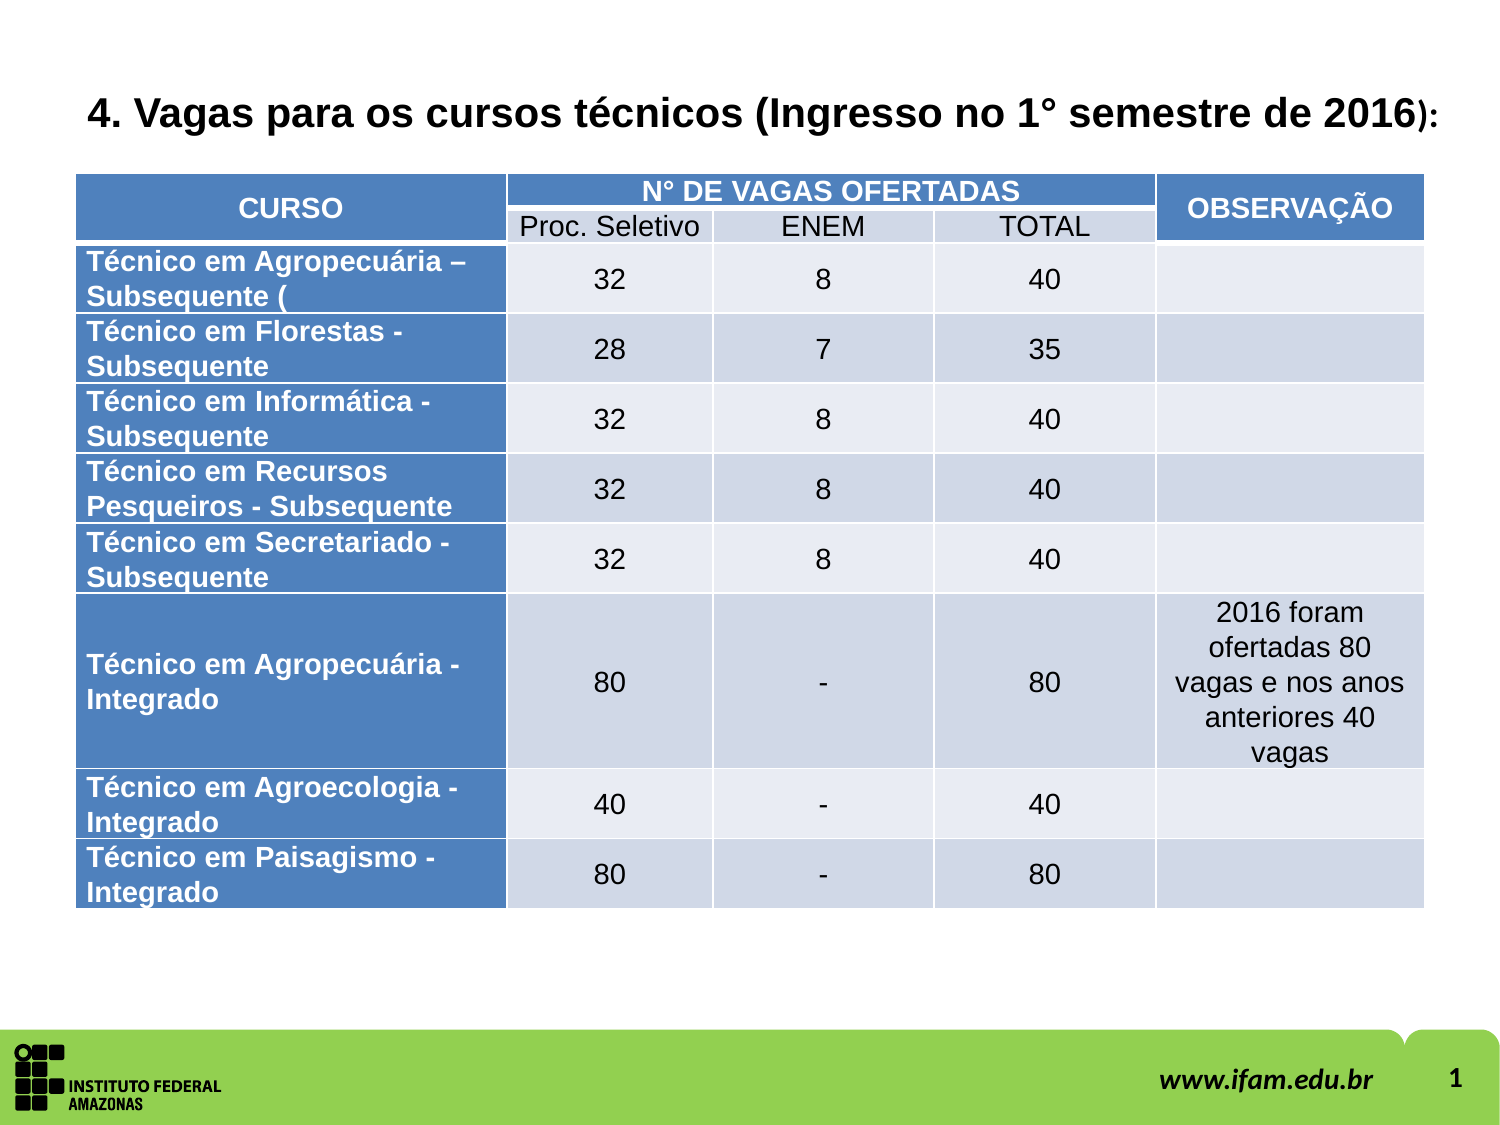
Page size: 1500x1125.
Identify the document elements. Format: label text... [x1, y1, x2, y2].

table_cell [1157, 384, 1424, 452]
table_cell Proc. Seletivo [508, 211, 712, 242]
slide_number 1 [1411, 1046, 1500, 1106]
table_cell 32 [508, 524, 712, 592]
table_cell [1157, 769, 1424, 838]
table_cell - [714, 594, 933, 768]
table_cell 40 [935, 769, 1155, 838]
table_cell Técnico em Recursos Pesqueiros - Subsequente [76, 454, 506, 522]
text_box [14, 1043, 222, 1111]
table_cell [1157, 314, 1424, 382]
table_cell - [714, 769, 933, 838]
table_cell Técnico em Agroecologia - Integrado [76, 769, 506, 838]
table_header N° DE VAGAS OFERTADAS [508, 174, 1155, 205]
text_box www.ifam.edu.br [927, 1052, 1388, 1103]
text_box 4. Vagas para os cursos técnicos (Ingresso no 1° semestre de 2016): [72, 78, 1459, 143]
table_cell 32 [508, 244, 712, 312]
table_cell 40 [935, 244, 1155, 312]
table_cell [1157, 524, 1424, 592]
table_cell - [714, 839, 933, 908]
table_cell 80 [508, 594, 712, 768]
table_cell Técnico em Agropecuária – Subsequente ( [76, 246, 506, 312]
table_header CURSO [76, 174, 506, 240]
table_cell 8 [714, 524, 933, 592]
table_cell 8 [714, 454, 933, 522]
table_cell 32 [508, 454, 712, 522]
table_cell Técnico em Florestas - Subsequente [76, 314, 506, 382]
table_cell 8 [714, 384, 933, 452]
table_cell 80 [935, 594, 1155, 768]
table_cell [1157, 839, 1424, 908]
table_cell 35 [935, 314, 1155, 382]
table_cell 32 [508, 384, 712, 452]
table_cell 8 [714, 244, 933, 312]
table_cell 40 [508, 769, 712, 838]
table_cell [1157, 454, 1424, 522]
table_cell 2016 foram ofertadas 80 vagas e nos anos anteriores 40 vagas [1157, 594, 1424, 768]
table_cell 40 [935, 524, 1155, 592]
table_cell 7 [714, 314, 933, 382]
table_cell ENEM [714, 211, 933, 242]
table_cell 40 [935, 384, 1155, 452]
table_cell [1157, 246, 1424, 312]
table_cell Técnico em Secretariado - Subsequente [76, 524, 506, 592]
table_cell 40 [935, 454, 1155, 522]
table_cell Técnico em Paisagismo - Integrado [76, 839, 506, 908]
table_cell 80 [935, 839, 1155, 908]
table_cell Técnico em Informática - Subsequente [76, 384, 506, 452]
table_cell 28 [508, 314, 712, 382]
text_box [0, 1029, 1500, 1125]
table_cell TOTAL [935, 211, 1155, 242]
table_cell Técnico em Agropecuária - Integrado [76, 594, 506, 768]
table_cell 80 [508, 839, 712, 908]
table_header OBSERVAÇÃO [1157, 174, 1424, 240]
